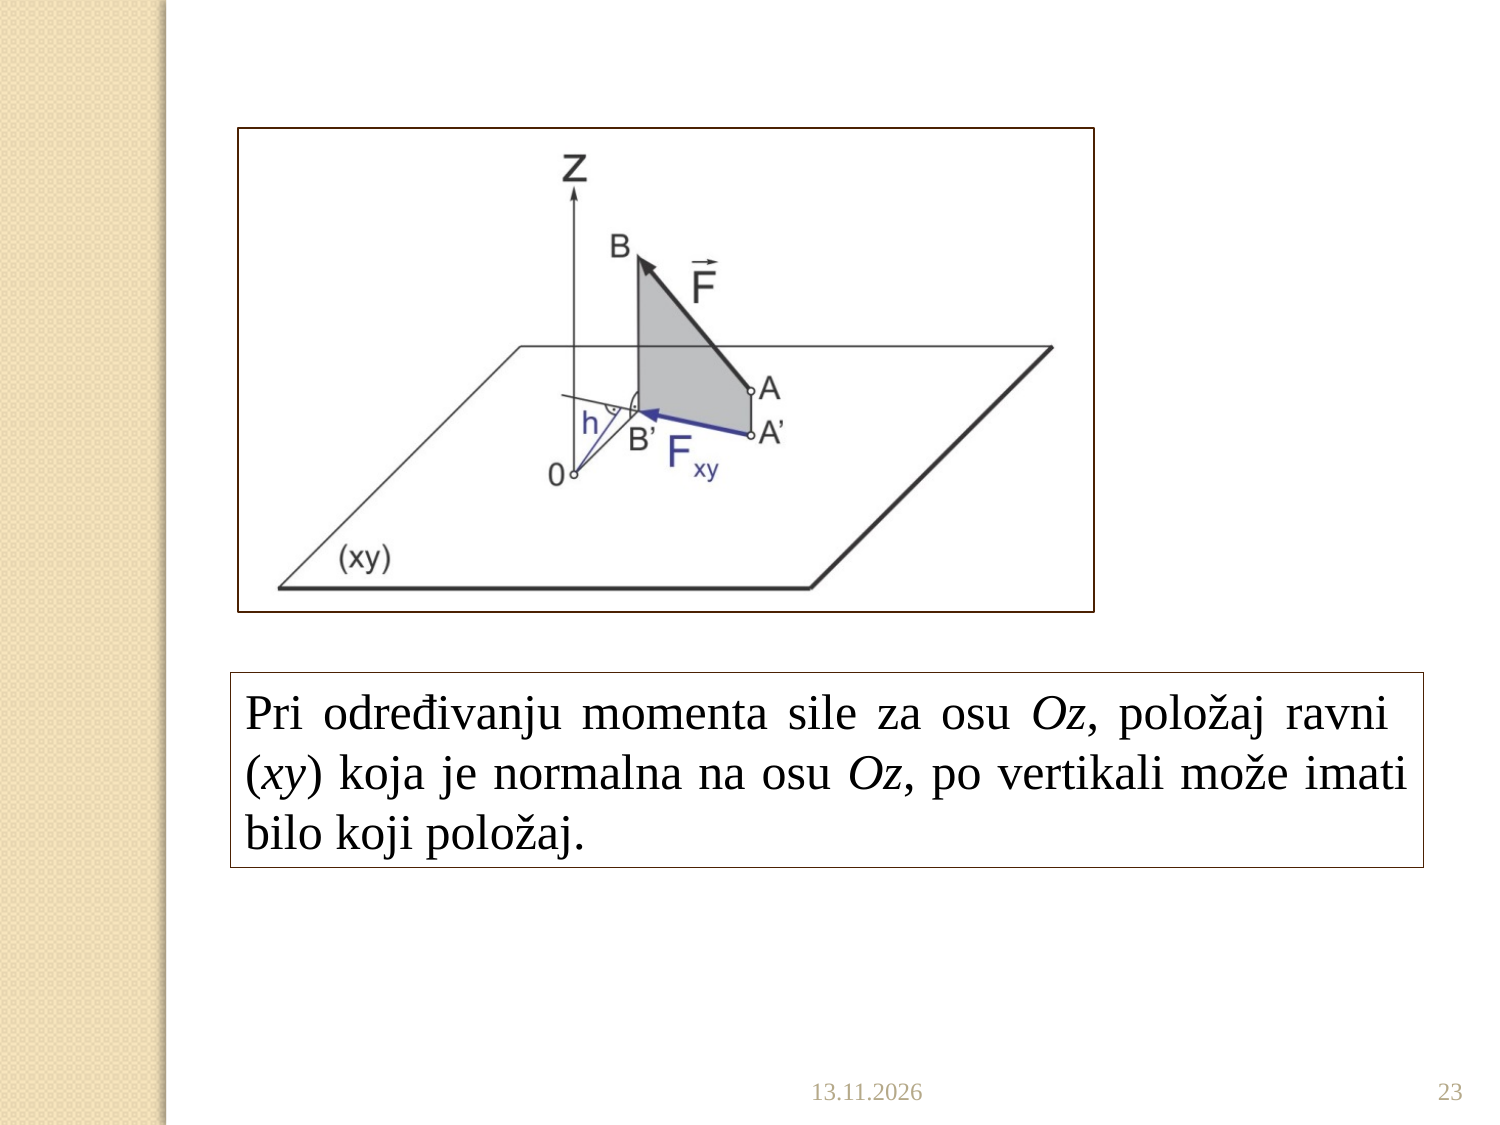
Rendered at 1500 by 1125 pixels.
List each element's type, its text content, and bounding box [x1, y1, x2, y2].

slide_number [587, 1034, 938, 1113]
slide_number 23 [1413, 1034, 1488, 1113]
text_box Pri određivanju momenta sile za osu Oz, položaj ravni (xy) koja je normalna na osu Oz, po vertikali može imati bilo koji položaj. [230, 672, 1424, 868]
picture [238, 129, 1093, 612]
